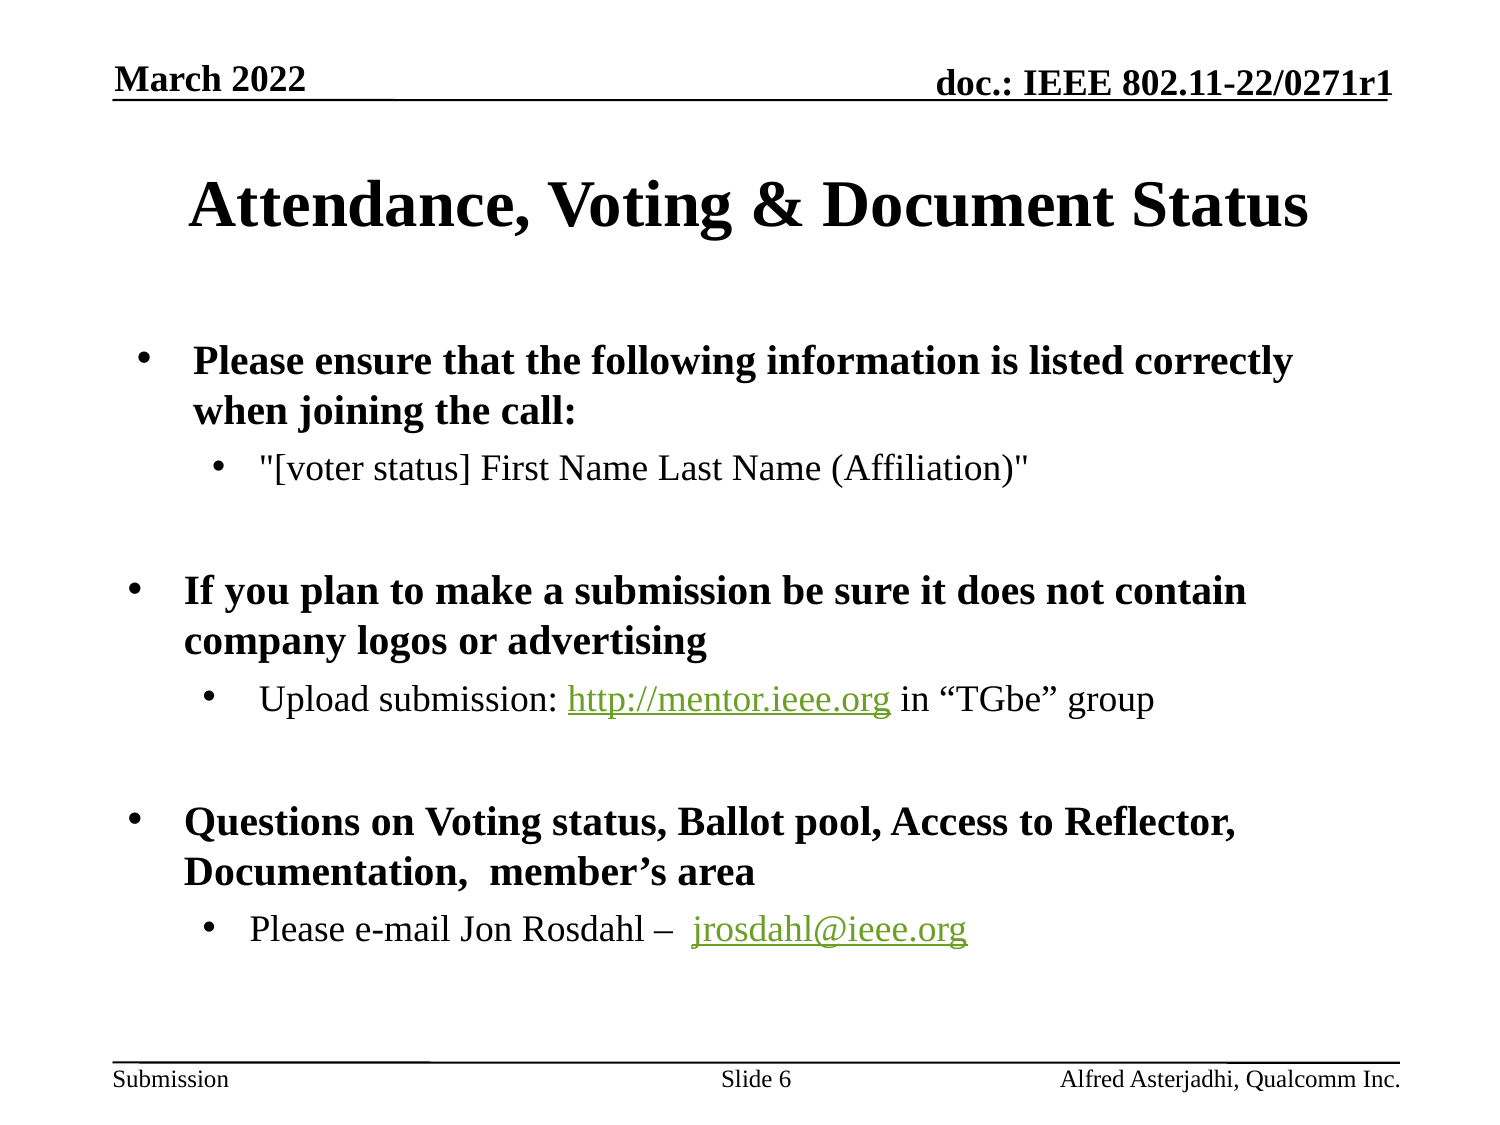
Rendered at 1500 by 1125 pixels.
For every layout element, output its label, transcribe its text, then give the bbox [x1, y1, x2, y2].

slide_number Slide 6 [712, 1061, 800, 1123]
list Please ensure that the following information is listed correctly when joining the call: "[voter status] First Name Last Name (Affiliation)" If you plan to make a submission be sure it does not contain company logos or advertising Upload submission: http://mentor.ieee.org in “TGbe” group Questions on Voting status, Ballot pool, Access to Reflector, Documentation, member’s area Please e-mail Jon Rosdahl – jrosdahl@ieee.org [112, 324, 1388, 1038]
footer Alfred Asterjadhi, Qualcomm Inc. [878, 1061, 1402, 1093]
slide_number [114, 54, 423, 100]
title Attendance, Voting & Document Status [112, 112, 1388, 288]
